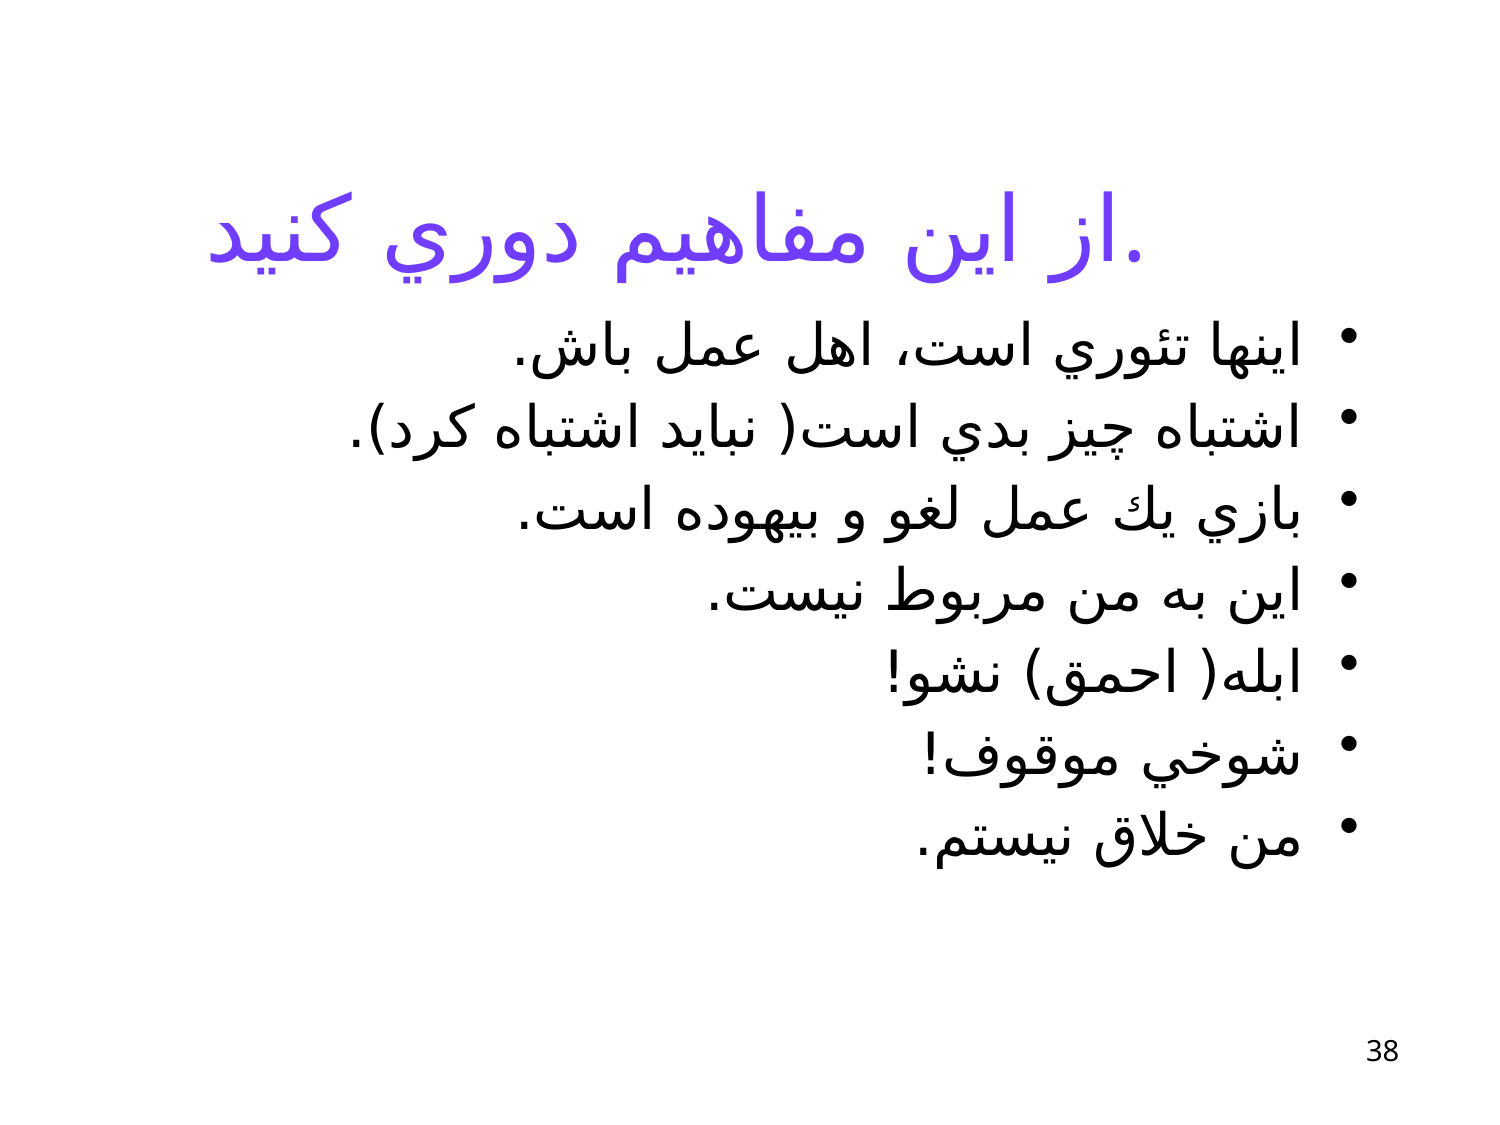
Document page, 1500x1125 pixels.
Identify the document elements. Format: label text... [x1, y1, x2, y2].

list اينها تئوري است، اهل عمل باش. اشتباه چيز بدي است( نبايد اشتباه كرد). بازي يك عمل لغو و بيهوده است. اين به من مربوط نيست. ابله( احمق) نشو! شوخي موقوف! من خلاق نيستم. [112, 299, 1375, 900]
title از اين مفاهيم دوري كنيد. [112, 24, 1240, 288]
slide_number 38 [1101, 1024, 1415, 1101]
